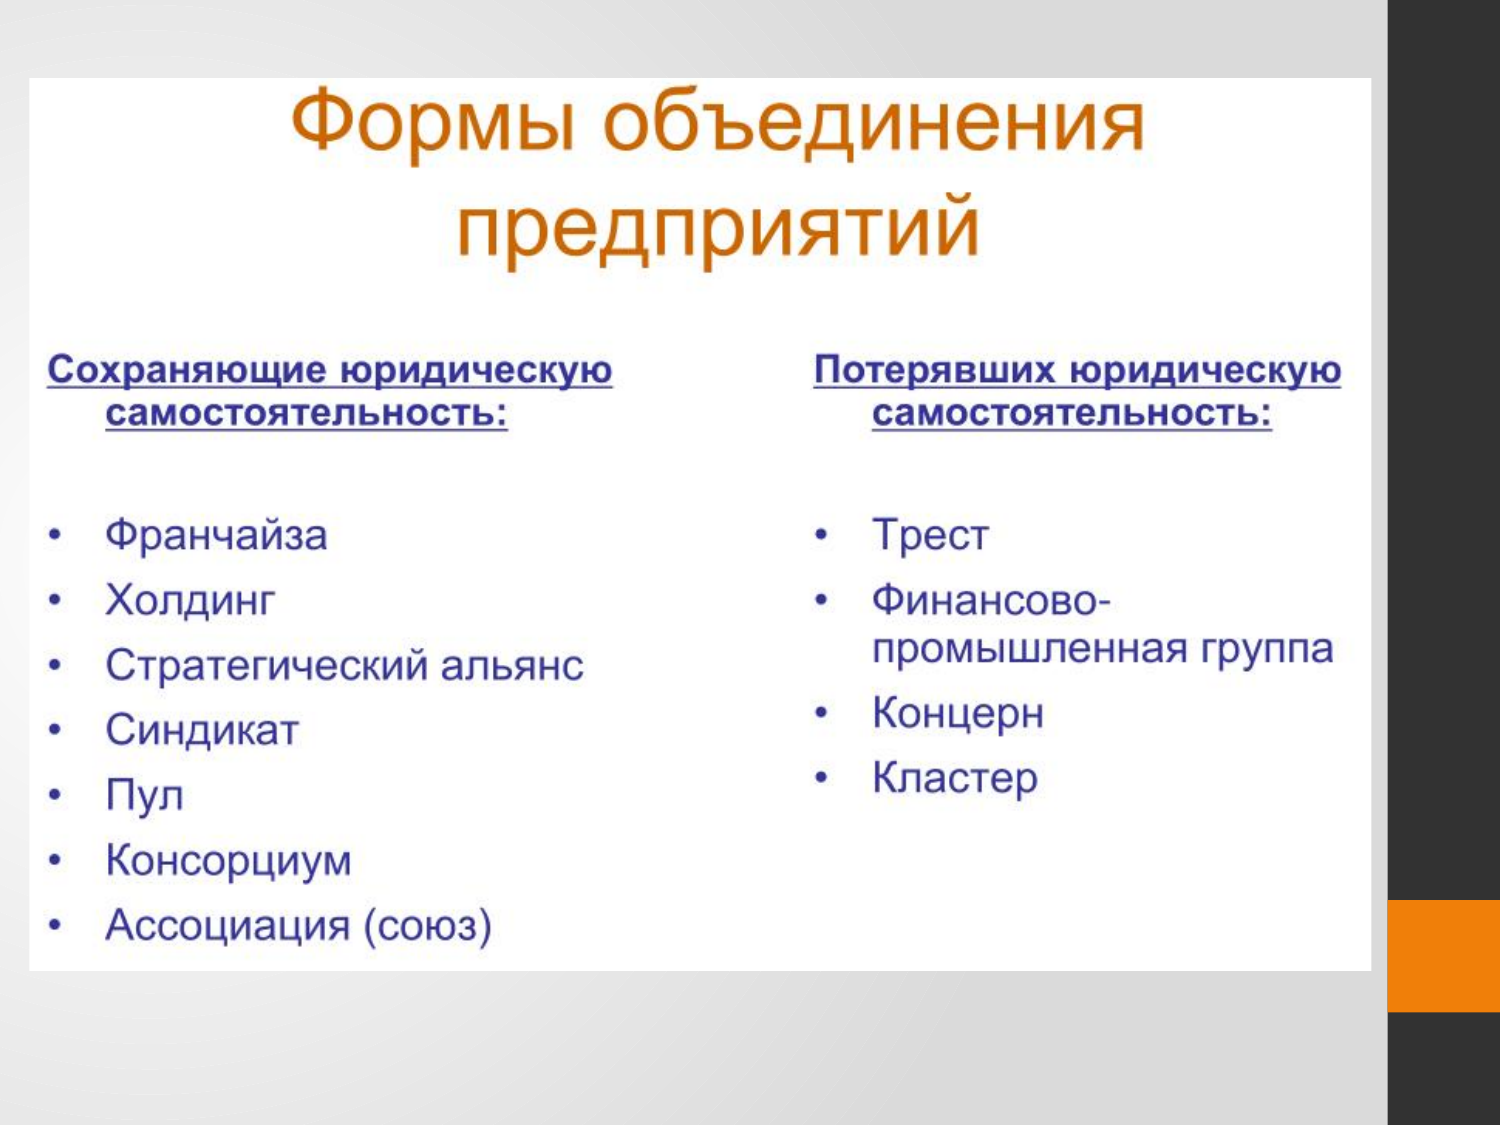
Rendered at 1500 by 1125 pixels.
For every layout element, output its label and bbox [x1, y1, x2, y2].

picture [28, 77, 1372, 971]
